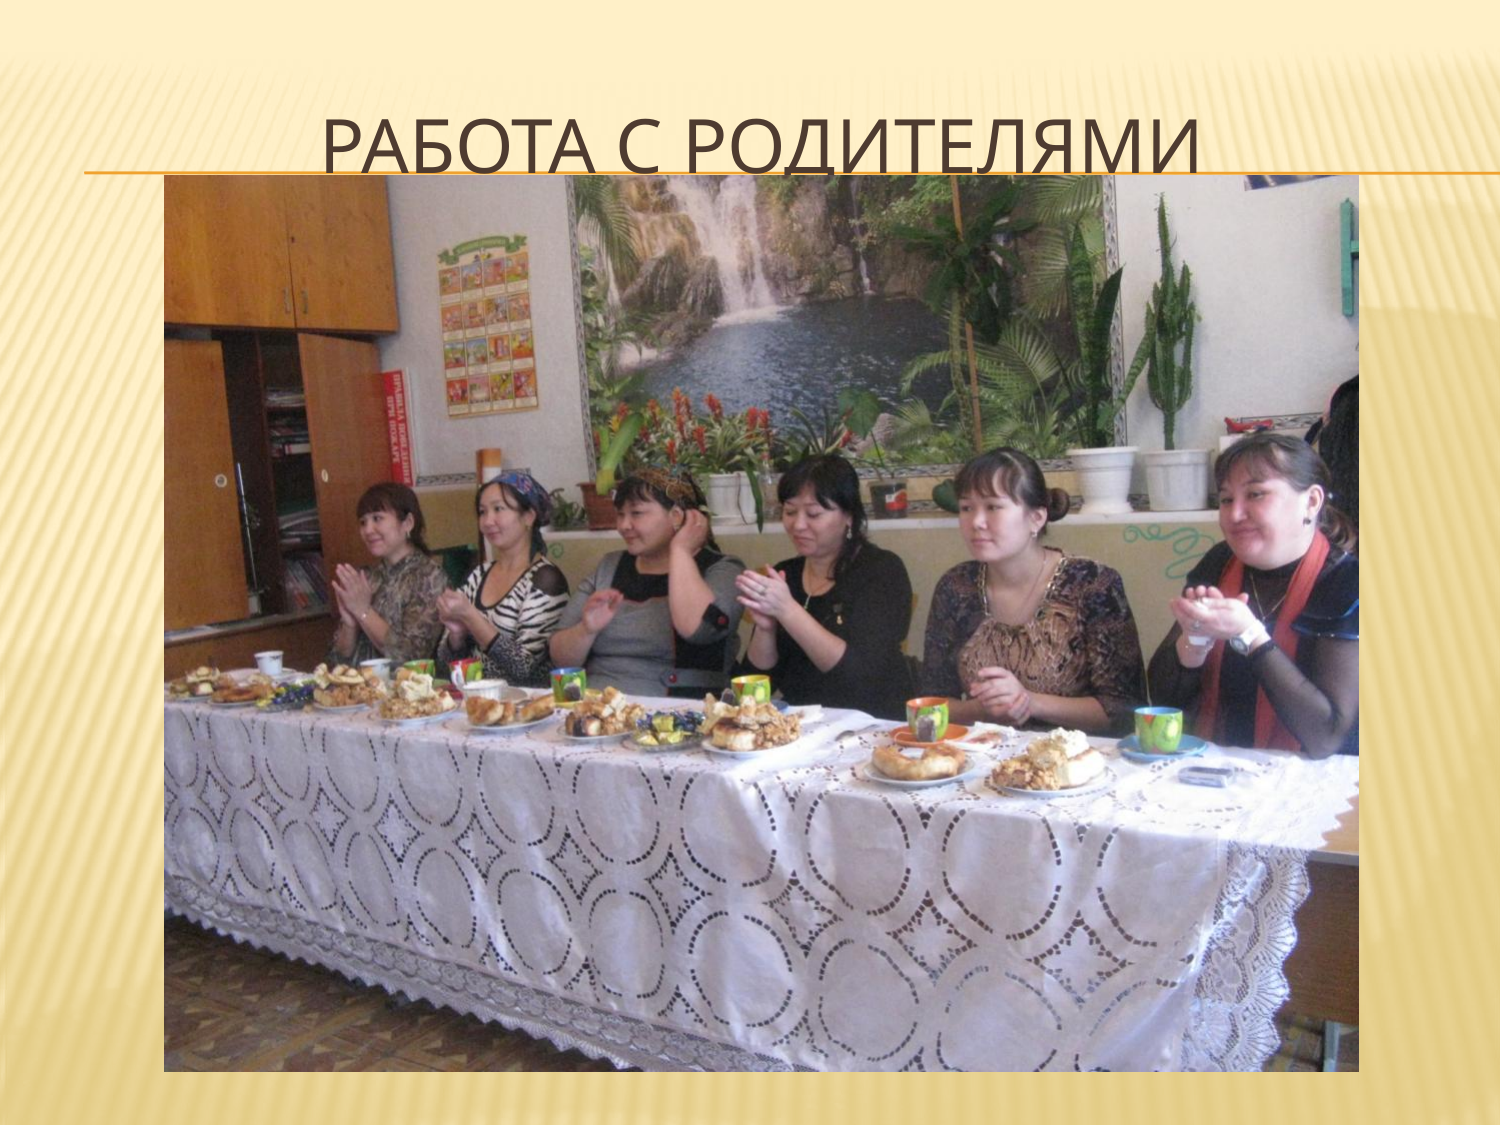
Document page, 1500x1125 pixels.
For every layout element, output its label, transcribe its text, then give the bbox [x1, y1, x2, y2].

picture [163, 175, 1359, 1072]
title Работа с родителями [49, 75, 1475, 213]
